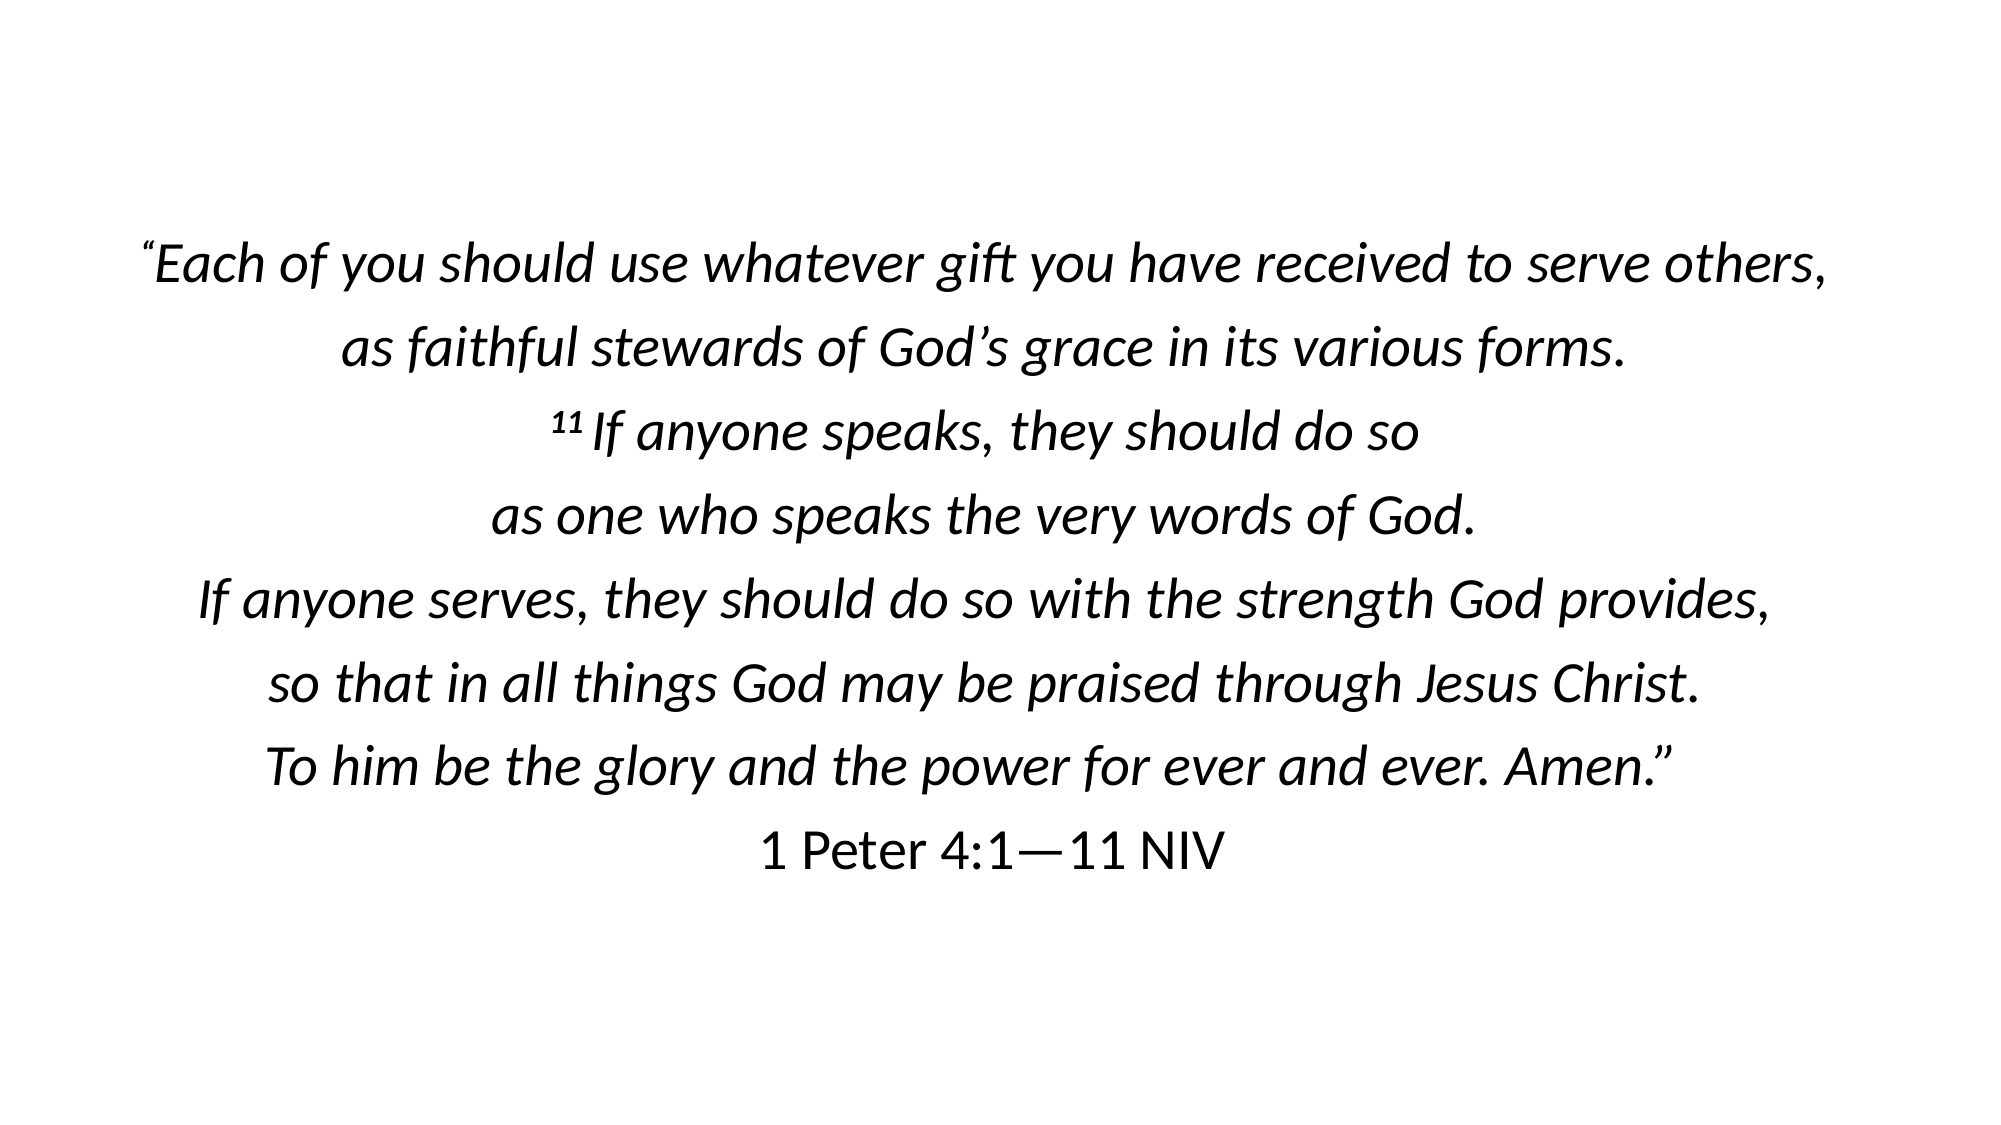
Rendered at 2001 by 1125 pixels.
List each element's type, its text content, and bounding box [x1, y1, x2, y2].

list “Each of you should use whatever gift you have received to serve others, as faithful stewards of God’s grace in its various forms. 11 If anyone speaks, they should do so as one who speaks the very words of God. If anyone serves, they should do so with the strength God provides, so that in all things God may be praised through Jesus Christ. To him be the glory and the power for ever and ever. Amen.” 1 Peter 4:1—11 NIV [81, 225, 1903, 939]
